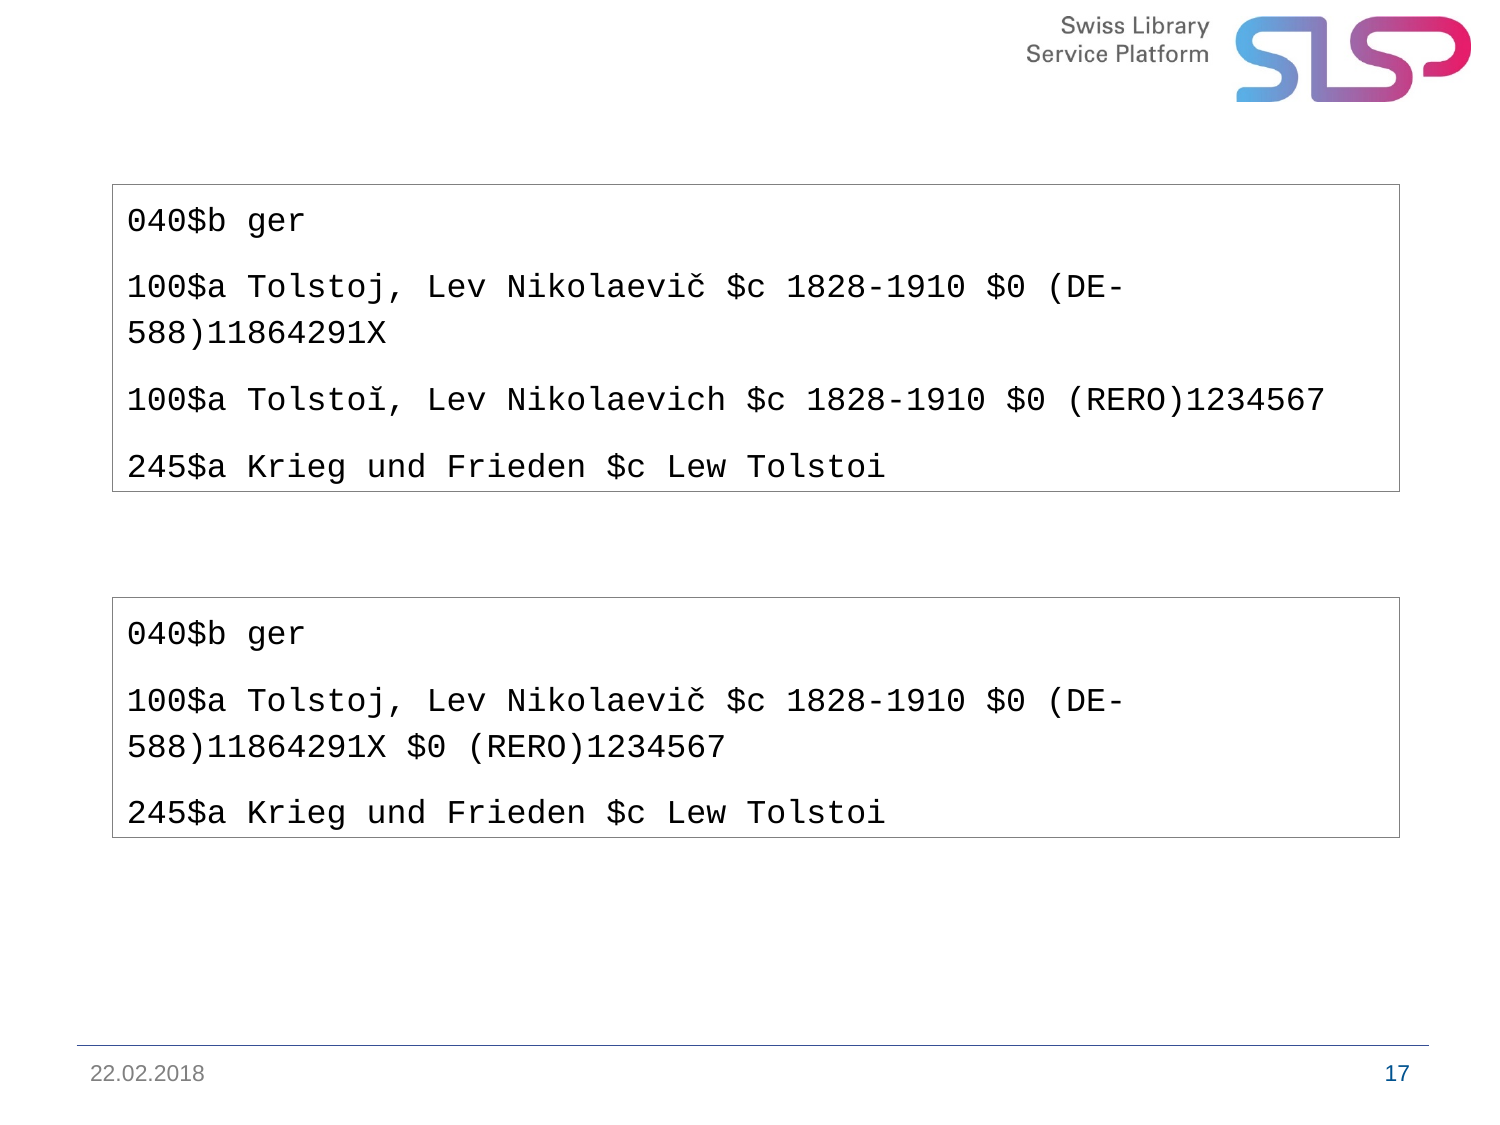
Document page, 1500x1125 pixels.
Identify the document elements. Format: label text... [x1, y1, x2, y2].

picture [1027, 16, 1471, 102]
text_box 040$b ger 100$a Tolstoj, Lev Nikolaevič $c 1828-1910 $0 (DE-588)11864291X $0 (RERO)1234567 245$a Krieg und Frieden $c Lew Tolstoi [112, 597, 1400, 838]
text_box 040$b ger 100$a Tolstoj, Lev Nikolaevič $c 1828-1910 $0 (DE-588)11864291X 100$a Tolstoĭ, Lev Nikolaevich $c 1828-1910 $0 (RERO)1234567 245$a Krieg und Frieden $c Lew Tolstoi [112, 184, 1400, 492]
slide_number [75, 1042, 425, 1103]
slide_number 17 [1074, 1042, 1425, 1103]
